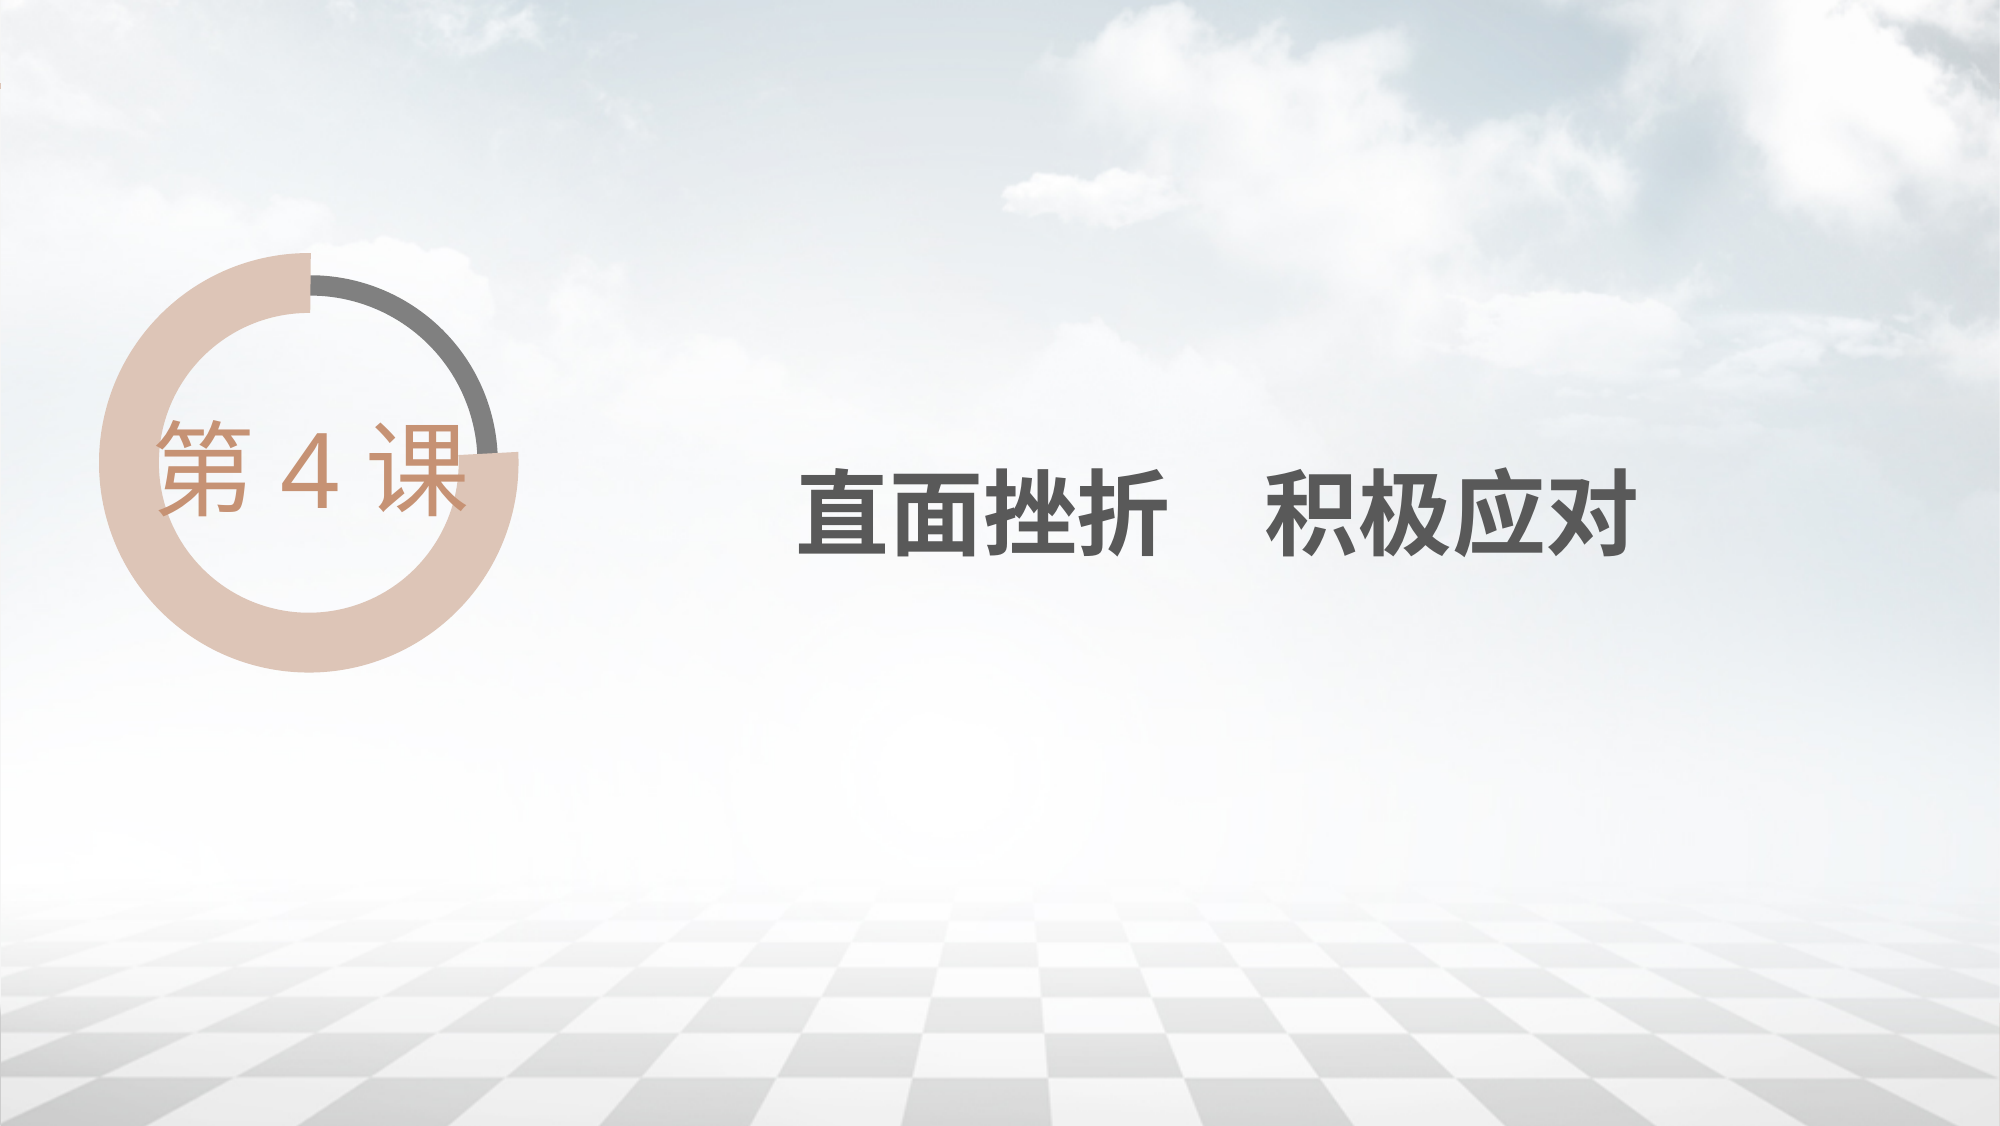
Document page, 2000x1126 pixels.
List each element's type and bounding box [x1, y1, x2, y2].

text_box [98, 252, 519, 673]
picture [0, 0, 2000, 1126]
